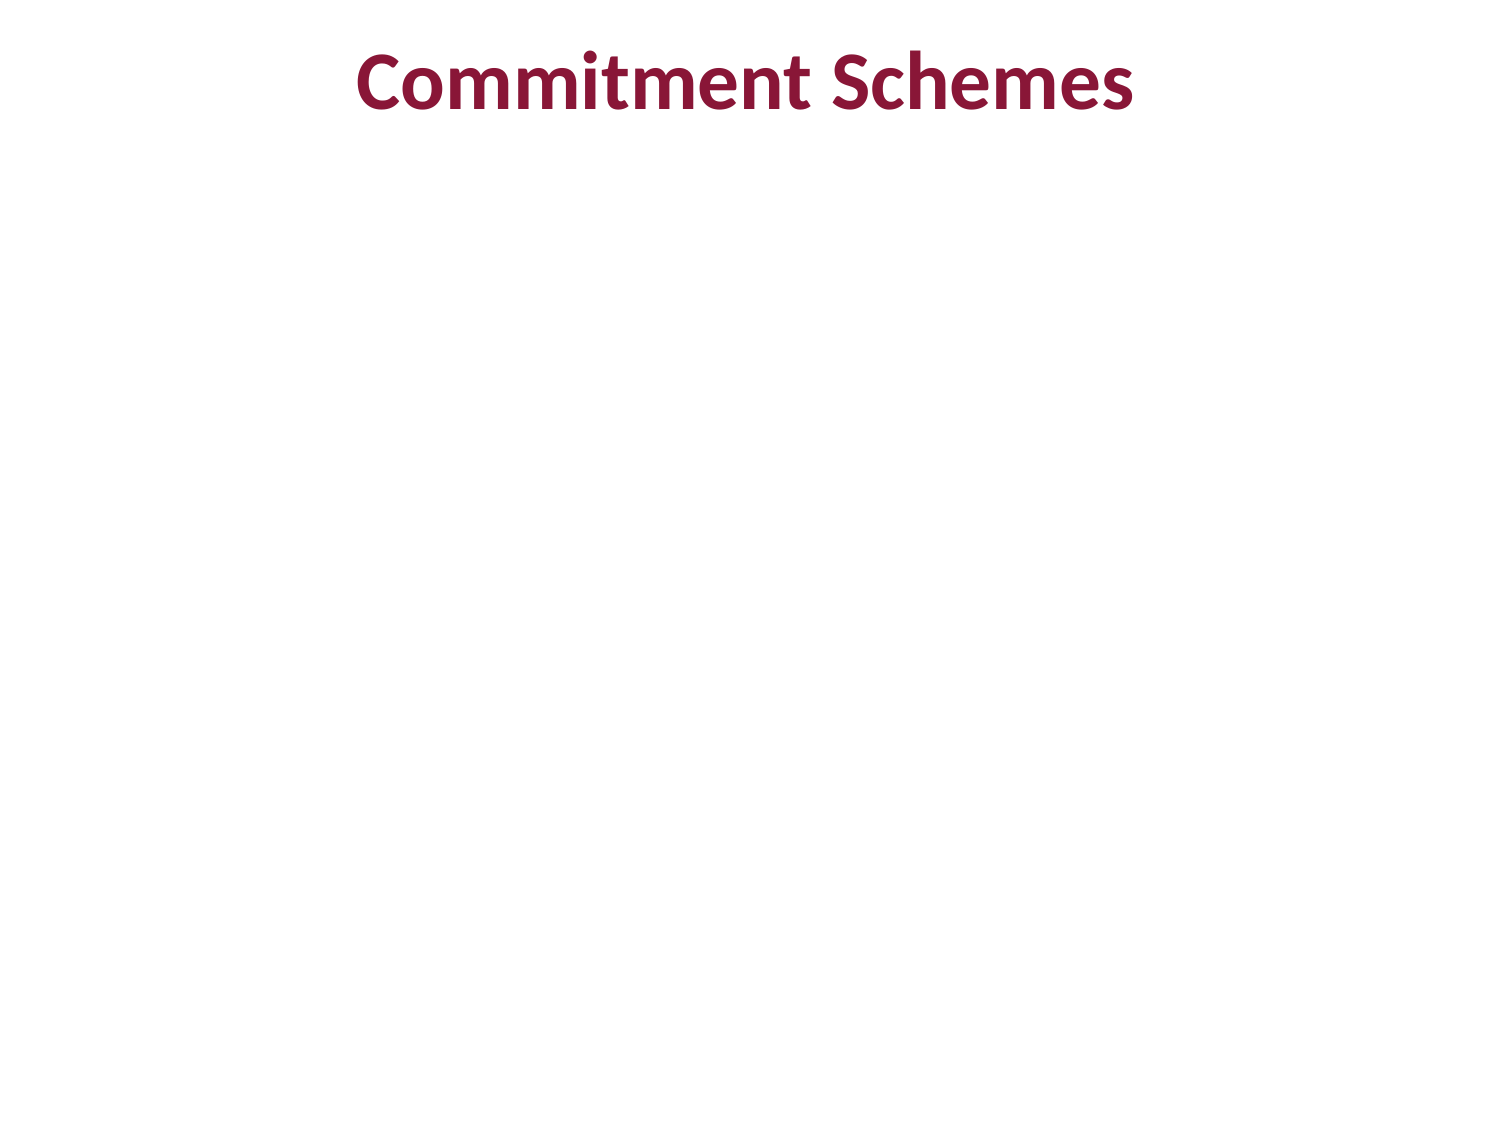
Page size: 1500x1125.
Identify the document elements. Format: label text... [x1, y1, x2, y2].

text_box Commitment Schemes [0, 19, 1495, 149]
